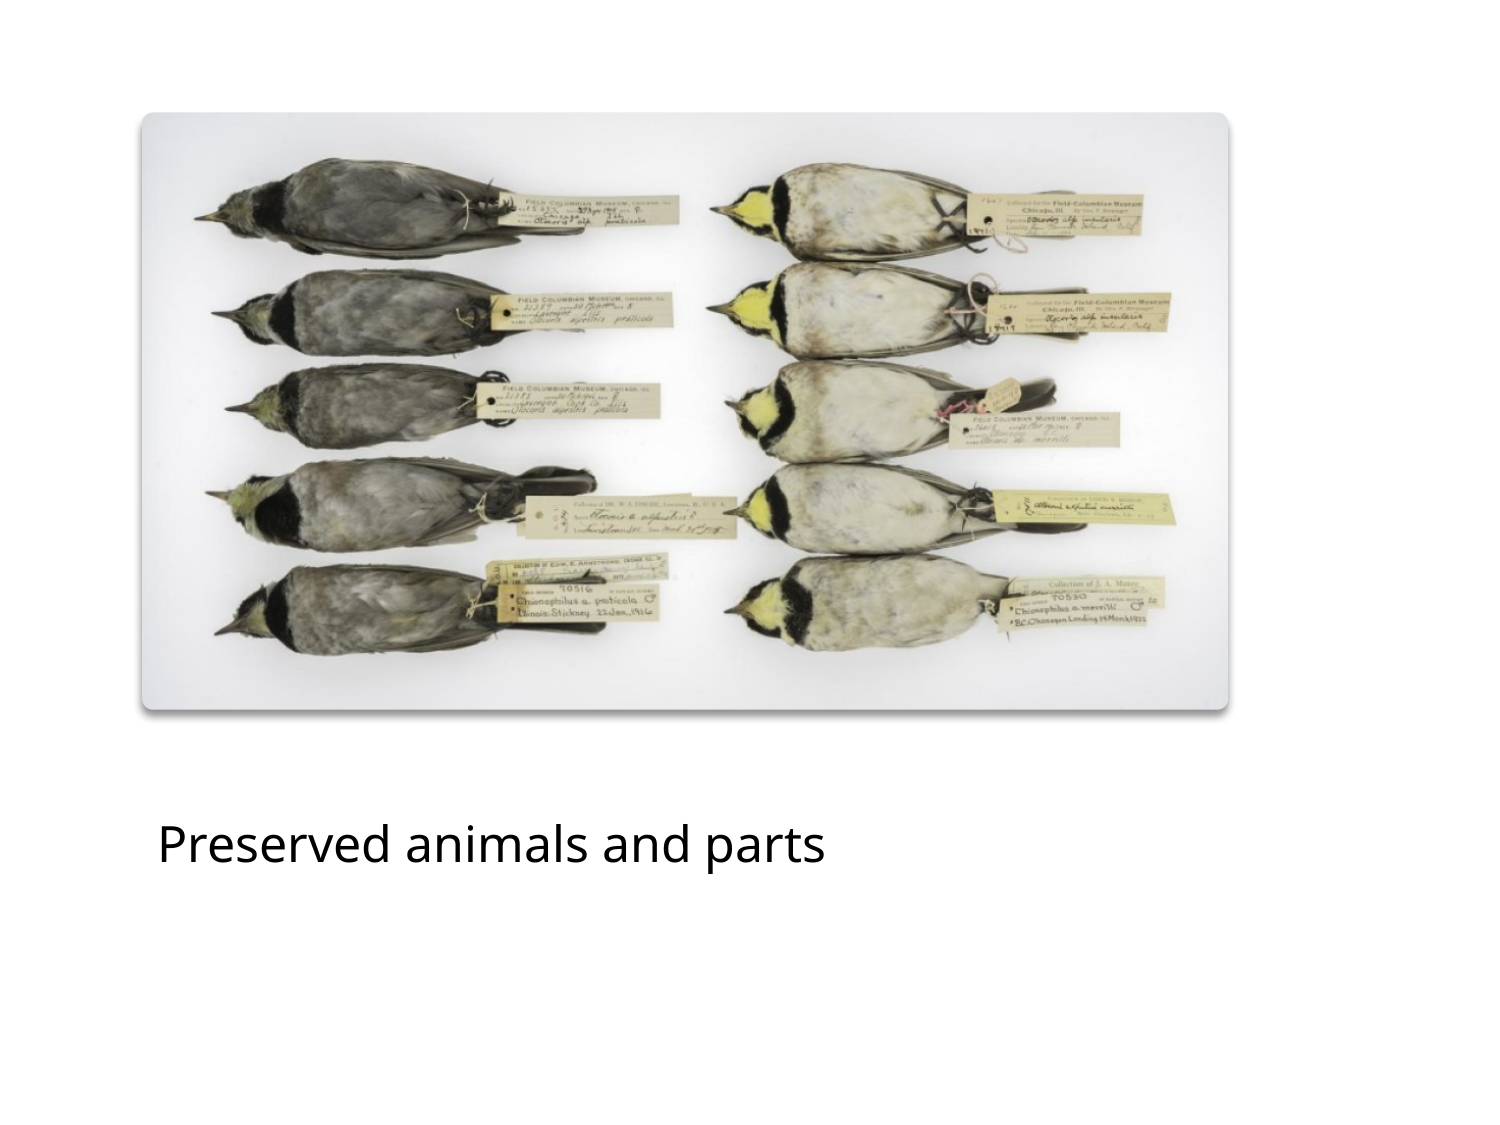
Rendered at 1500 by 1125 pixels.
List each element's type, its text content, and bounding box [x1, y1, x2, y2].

picture [142, 112, 1229, 710]
title Preserved animals and parts [142, 787, 1229, 881]
